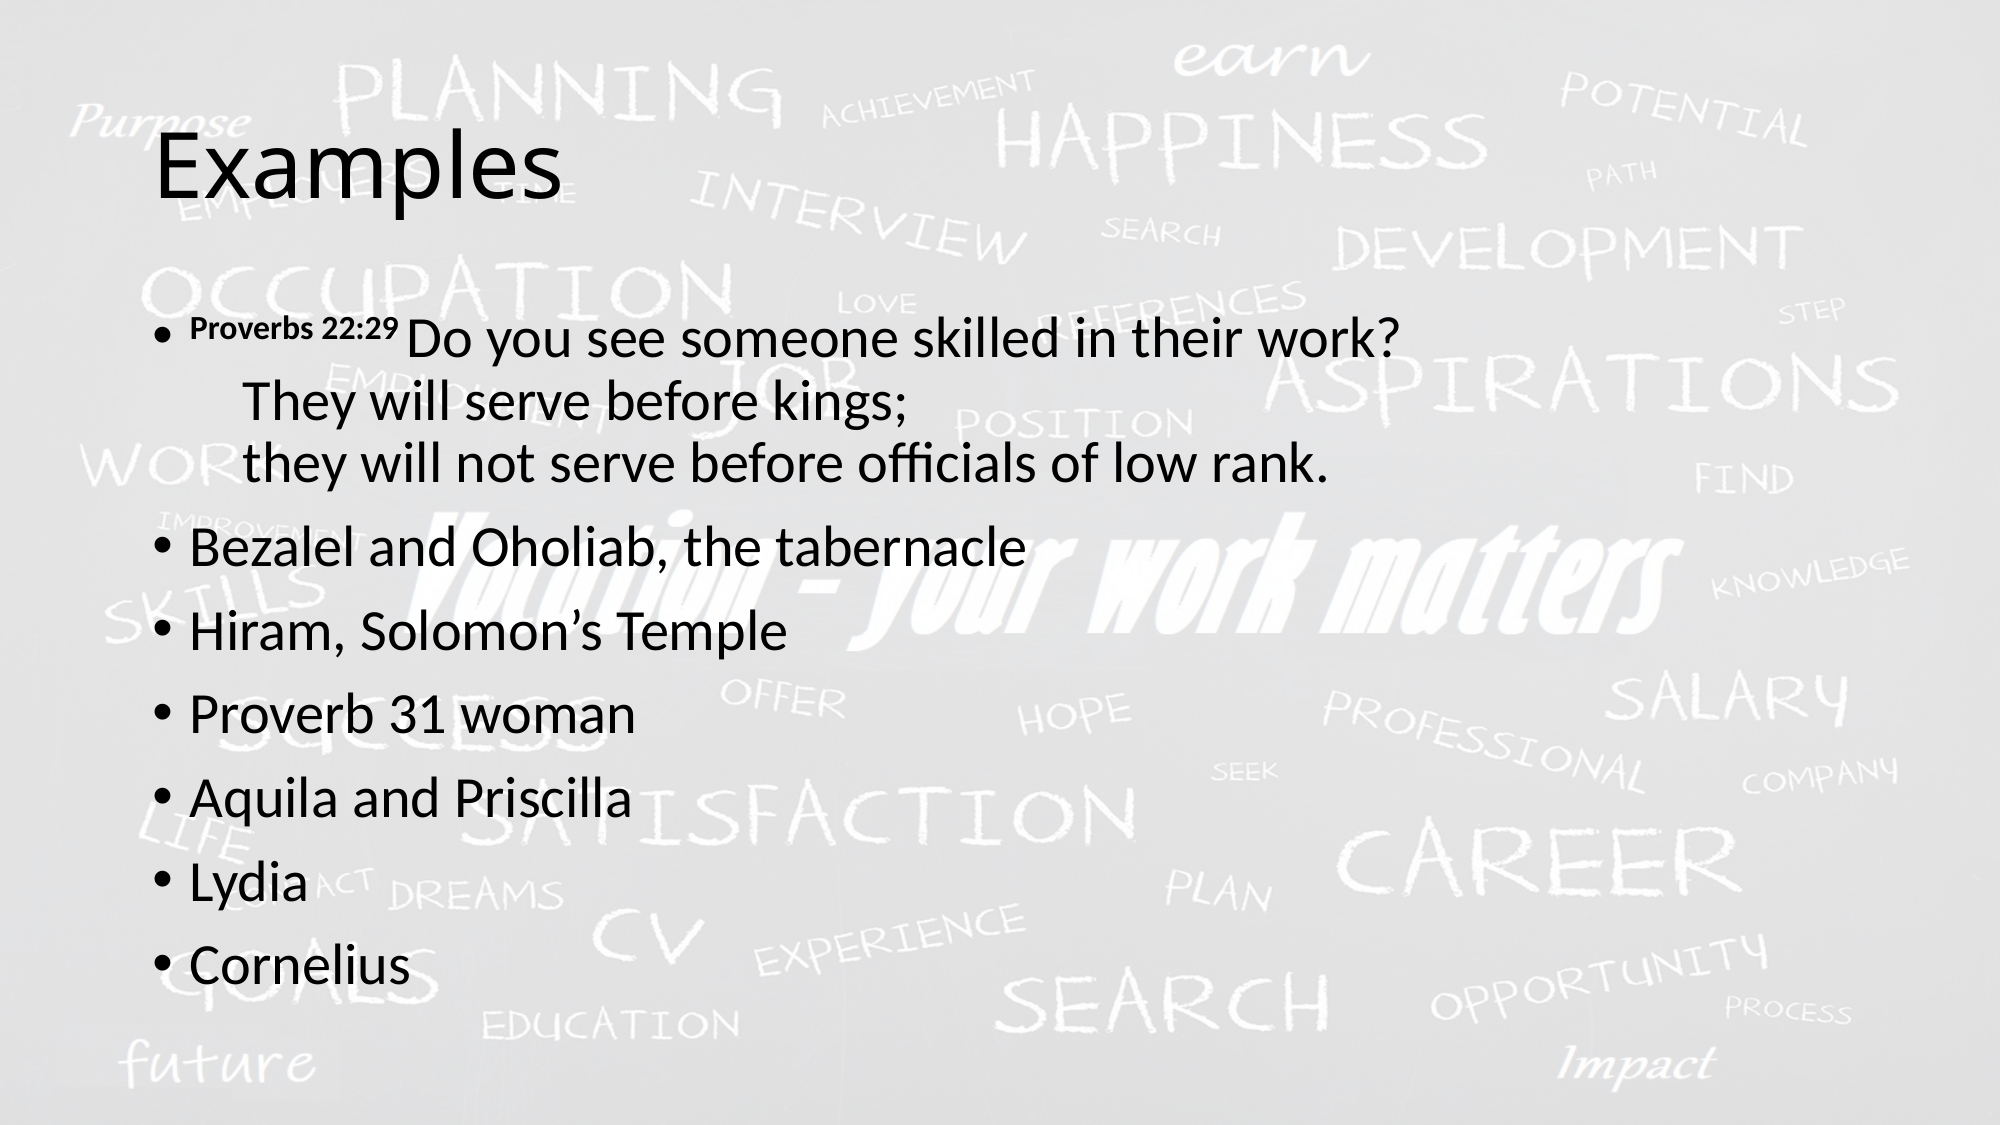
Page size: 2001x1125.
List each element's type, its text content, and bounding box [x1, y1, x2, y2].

title Examples [137, 59, 1863, 278]
list Proverbs 22:29 Do you see someone skilled in their work? They will serve before kings; they will not serve before officials of low rank. Bezalel and Oholiab, the tabernacle Hiram, Solomon’s Temple Proverb 31 woman Aquila and Priscilla Lydia Cornelius [137, 299, 1863, 1014]
